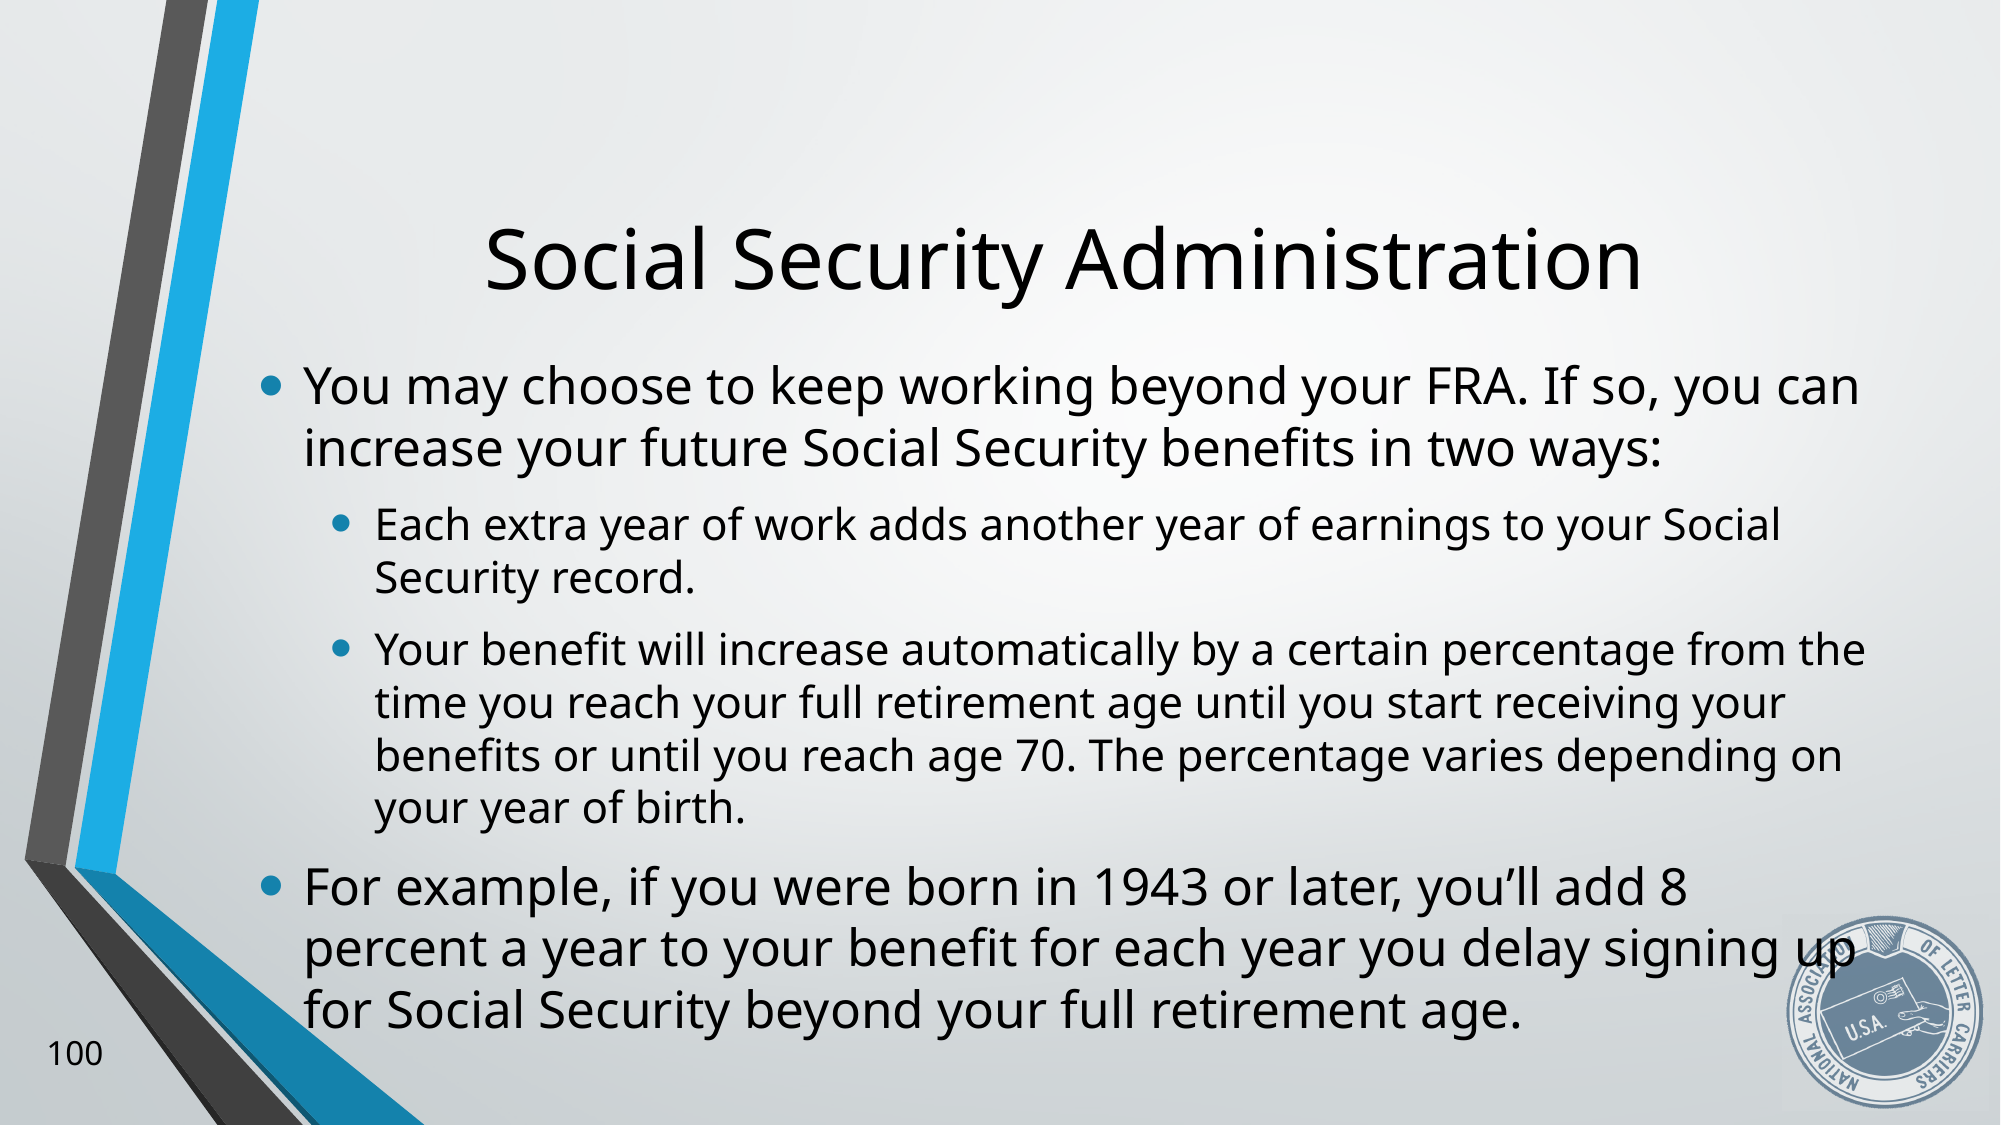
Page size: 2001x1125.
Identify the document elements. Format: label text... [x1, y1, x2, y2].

title Social Security Administration [243, 112, 1887, 342]
slide_number 100 [27, 1025, 119, 1085]
list You may choose to keep working beyond your FRA. If so, you can increase your future Social Security benefits in two ways: Each extra year of work adds another year of earnings to your Social Security record. Your benefit will increase automatically by a certain percentage from the time you reach your full retirement age until you start receiving your benefits or until you reach age 70. The percentage varies depending on your year of birth. For example, if you were born in 1943 or later, you’ll add 8 percent a year to your benefit for each year you delay signing up for Social Security beyond your full retirement age. [243, 342, 1887, 1050]
